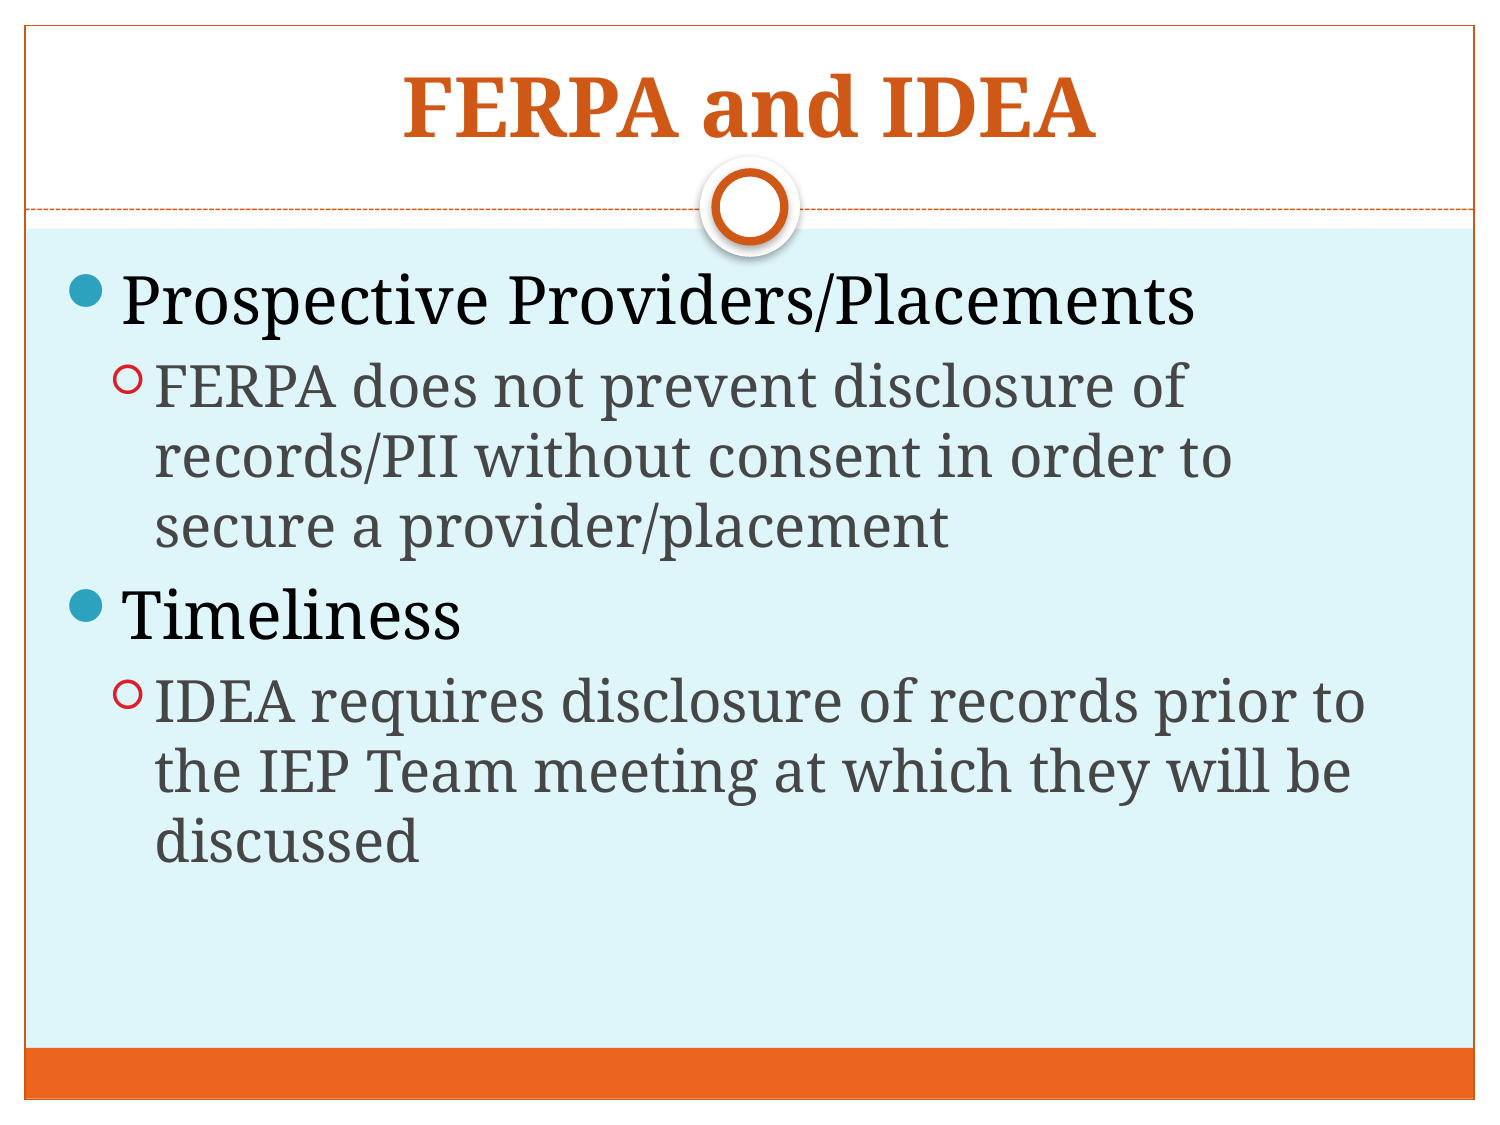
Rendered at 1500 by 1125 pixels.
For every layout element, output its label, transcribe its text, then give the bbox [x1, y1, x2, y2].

list Prospective Providers/Placements FERPA does not prevent disclosure of records/PII without consent in order to secure a provider/placement Timeliness IDEA requires disclosure of records prior to the IEP Team meeting at which they will be discussed [49, 250, 1445, 1001]
title FERPA and IDEA [49, 37, 1450, 162]
